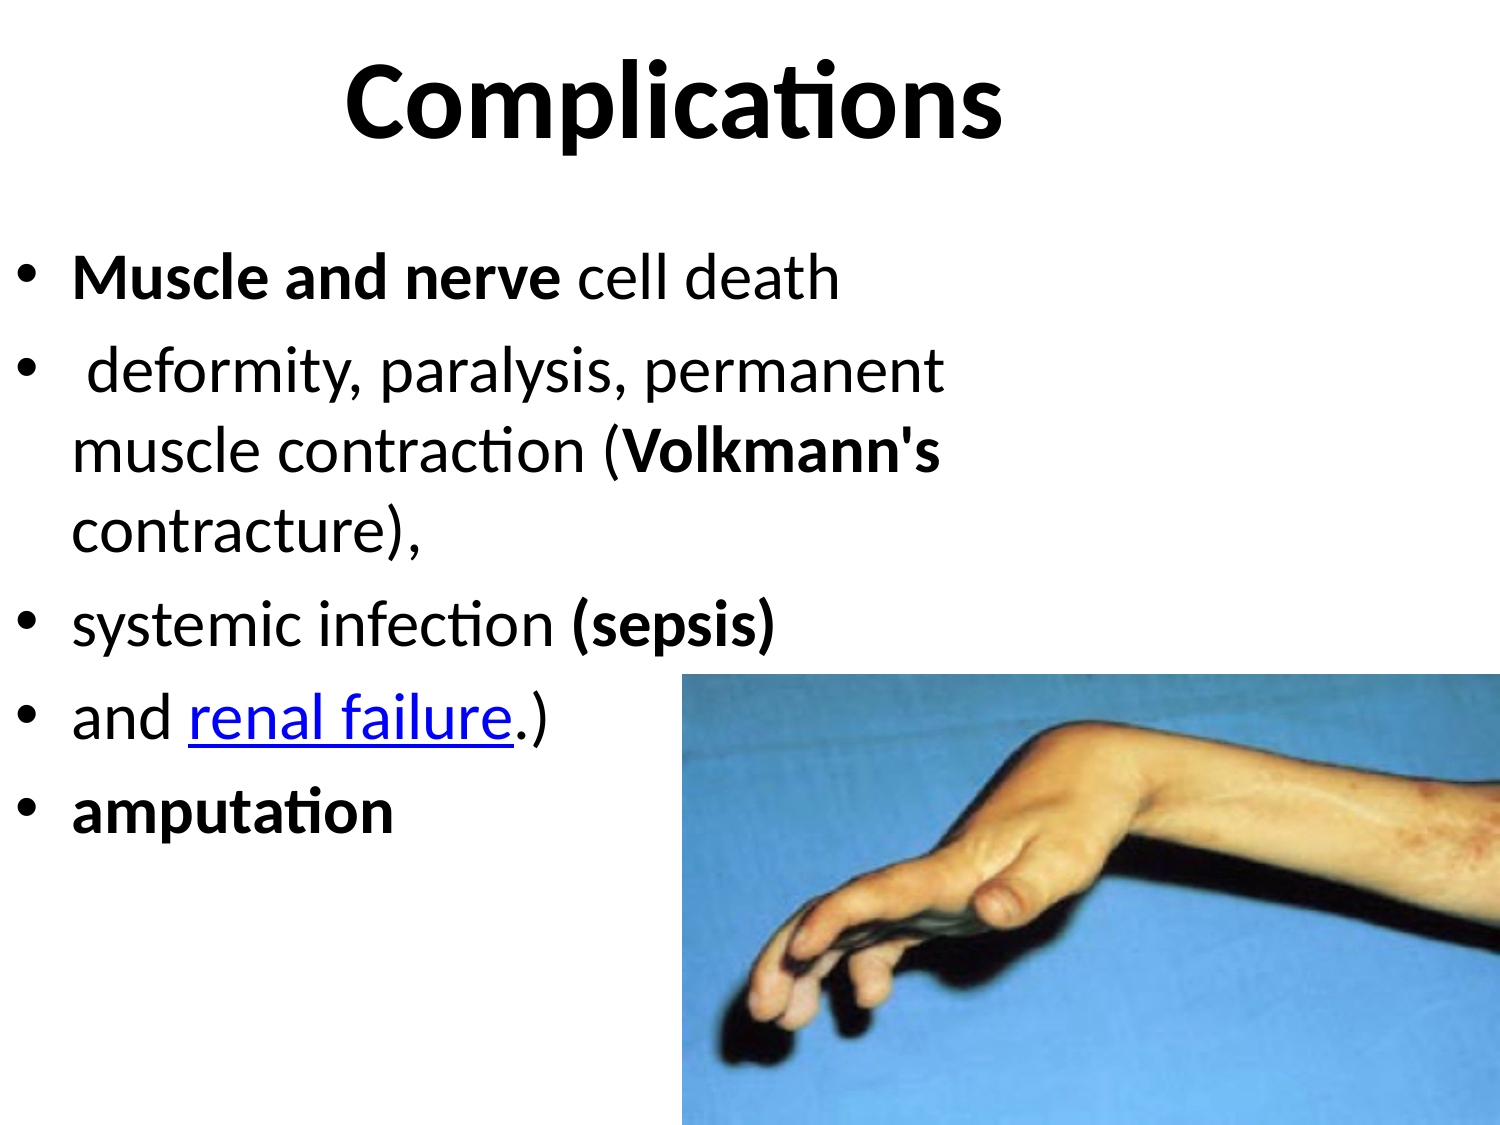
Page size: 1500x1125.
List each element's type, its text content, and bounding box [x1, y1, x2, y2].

title Complications [0, 0, 1350, 188]
list Muscle and nerve cell death deformity, paralysis, permanent muscle contraction (Volkmann's contracture), systemic infection (sepsis) and renal failure.) amputation [0, 224, 1163, 1088]
picture [682, 674, 1500, 1125]
